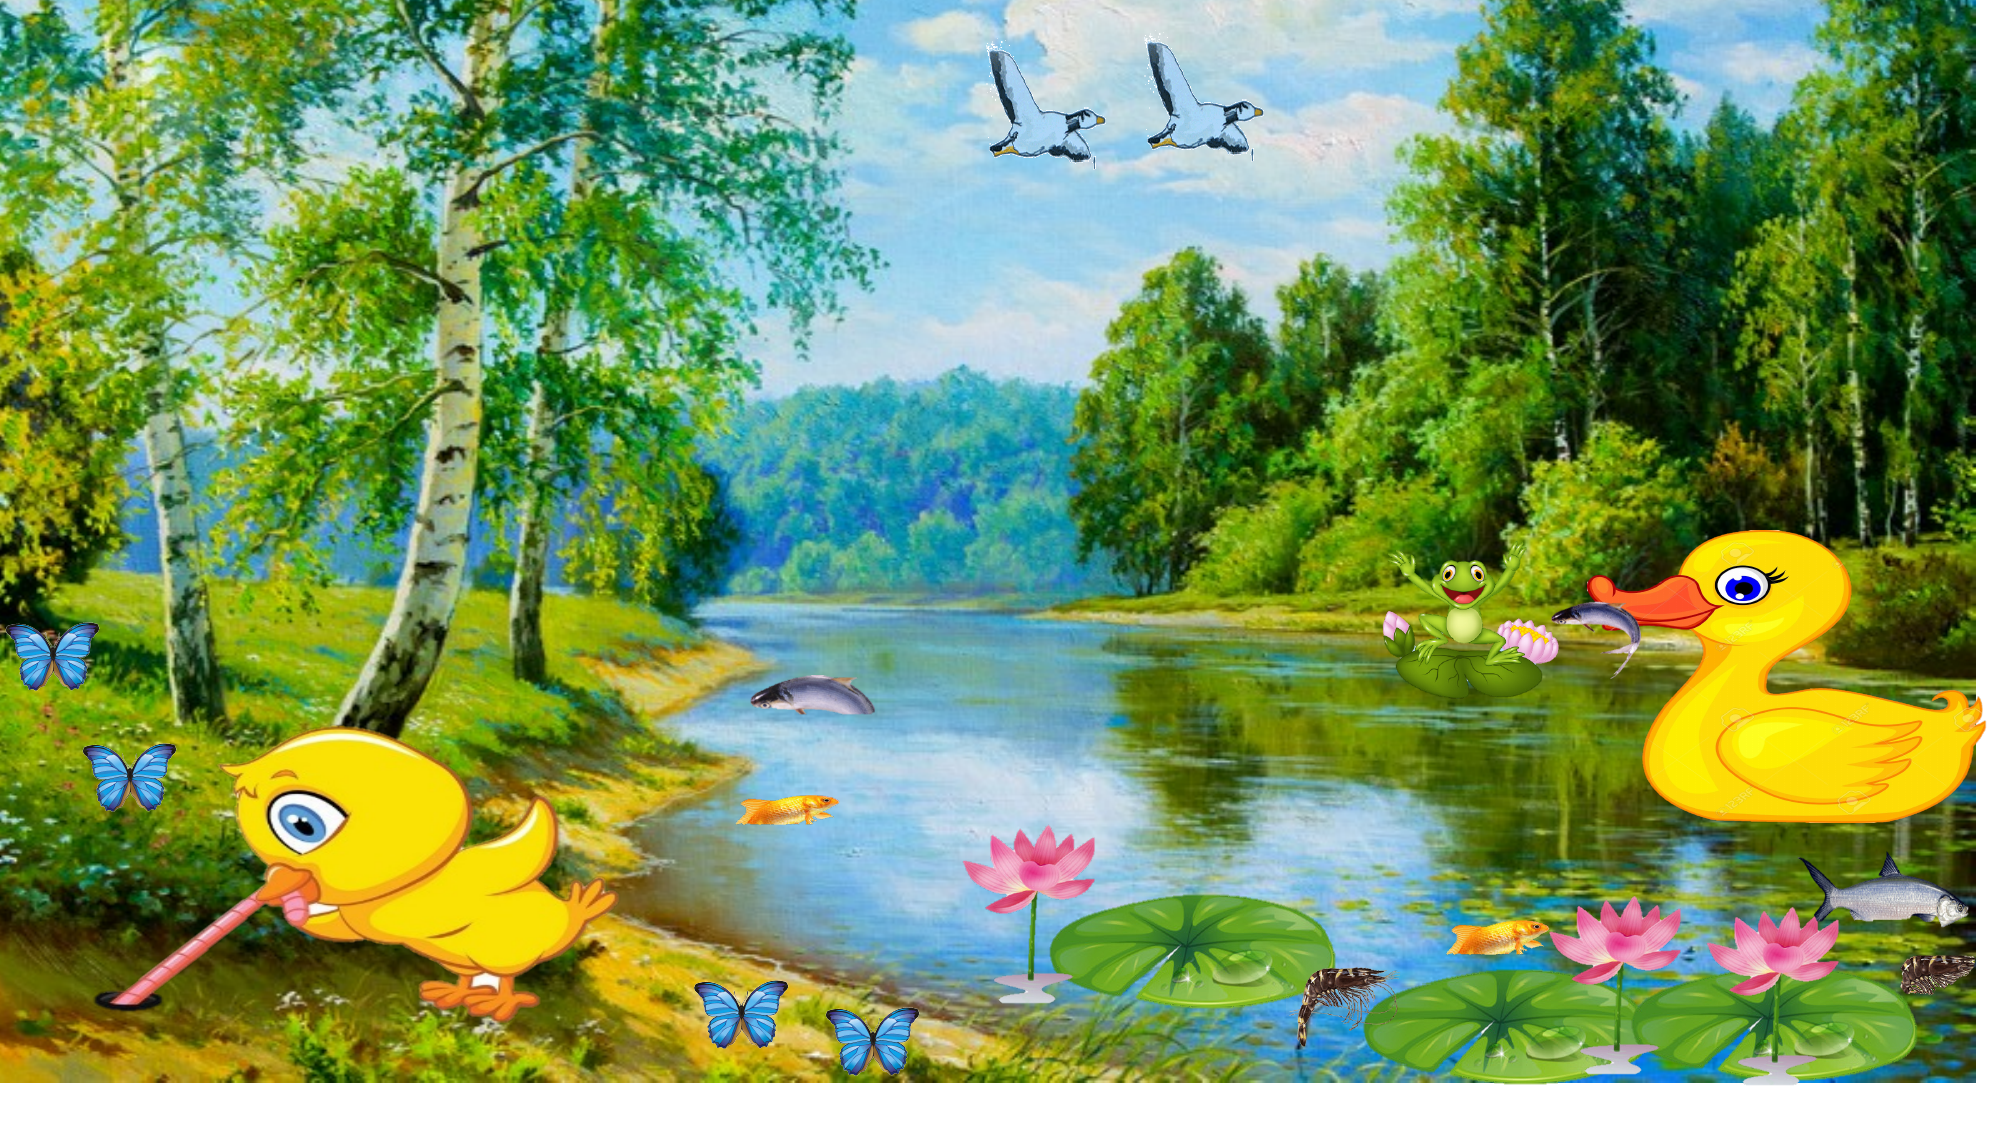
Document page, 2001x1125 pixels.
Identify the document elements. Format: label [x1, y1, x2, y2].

picture [0, 0, 2000, 1125]
text_box [1536, 530, 1988, 823]
